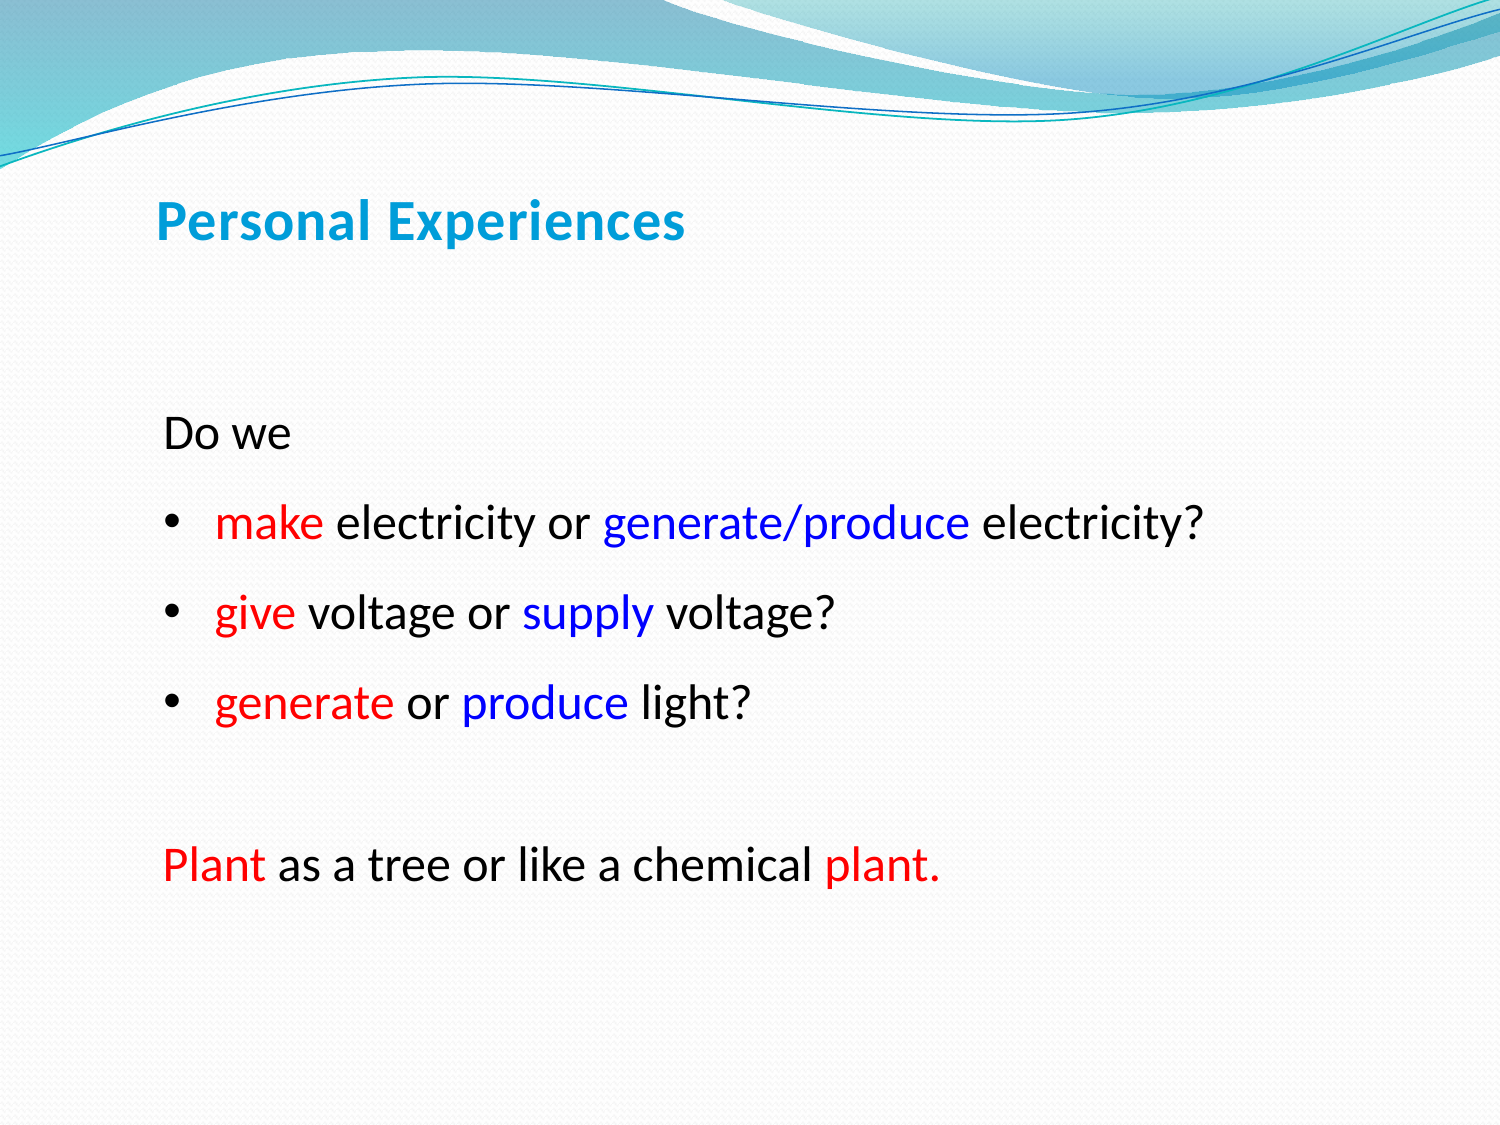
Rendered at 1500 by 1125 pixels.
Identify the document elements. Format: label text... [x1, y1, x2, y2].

text_box Personal Experiences [141, 174, 702, 260]
text_box Do we make electricity or generate/produce electricity? give voltage or supply voltage? generate or produce light? [148, 362, 1221, 738]
text_box Plant as a tree or like a chemical plant. [147, 824, 957, 899]
